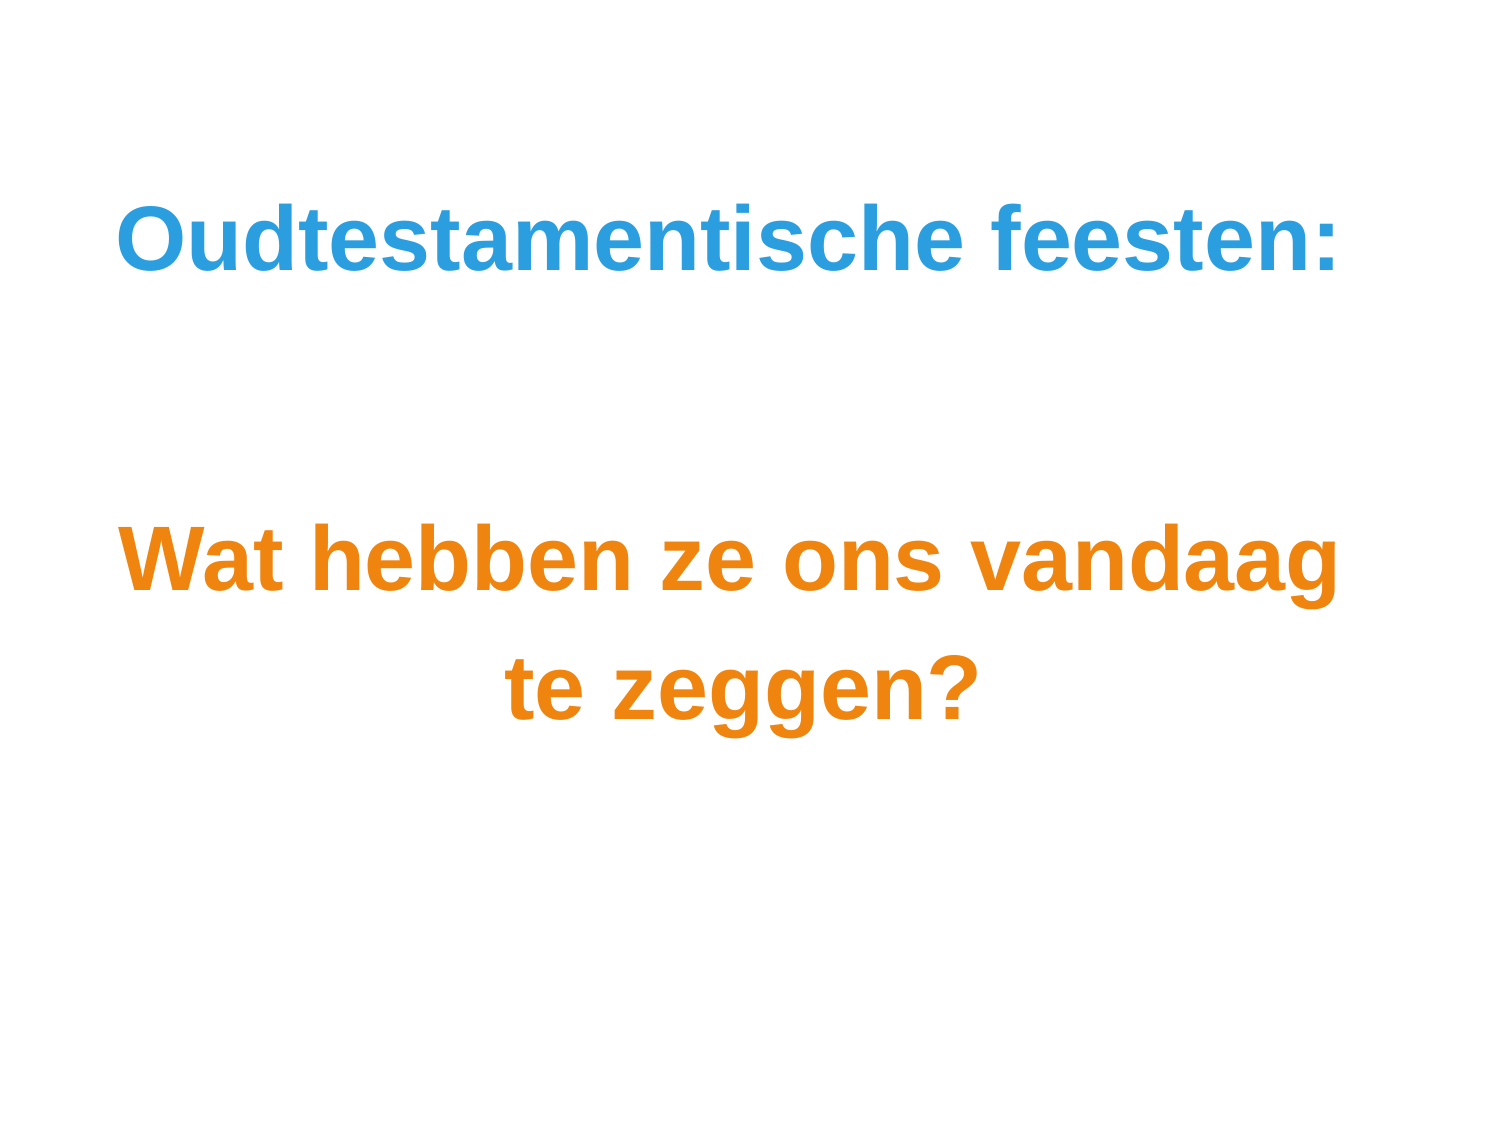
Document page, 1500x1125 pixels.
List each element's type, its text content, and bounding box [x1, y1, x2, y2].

subtitle Wat hebben ze ons vandaag te zeggen? [53, 491, 1436, 925]
title Oudtestamentische feesten: [0, 113, 1459, 355]
